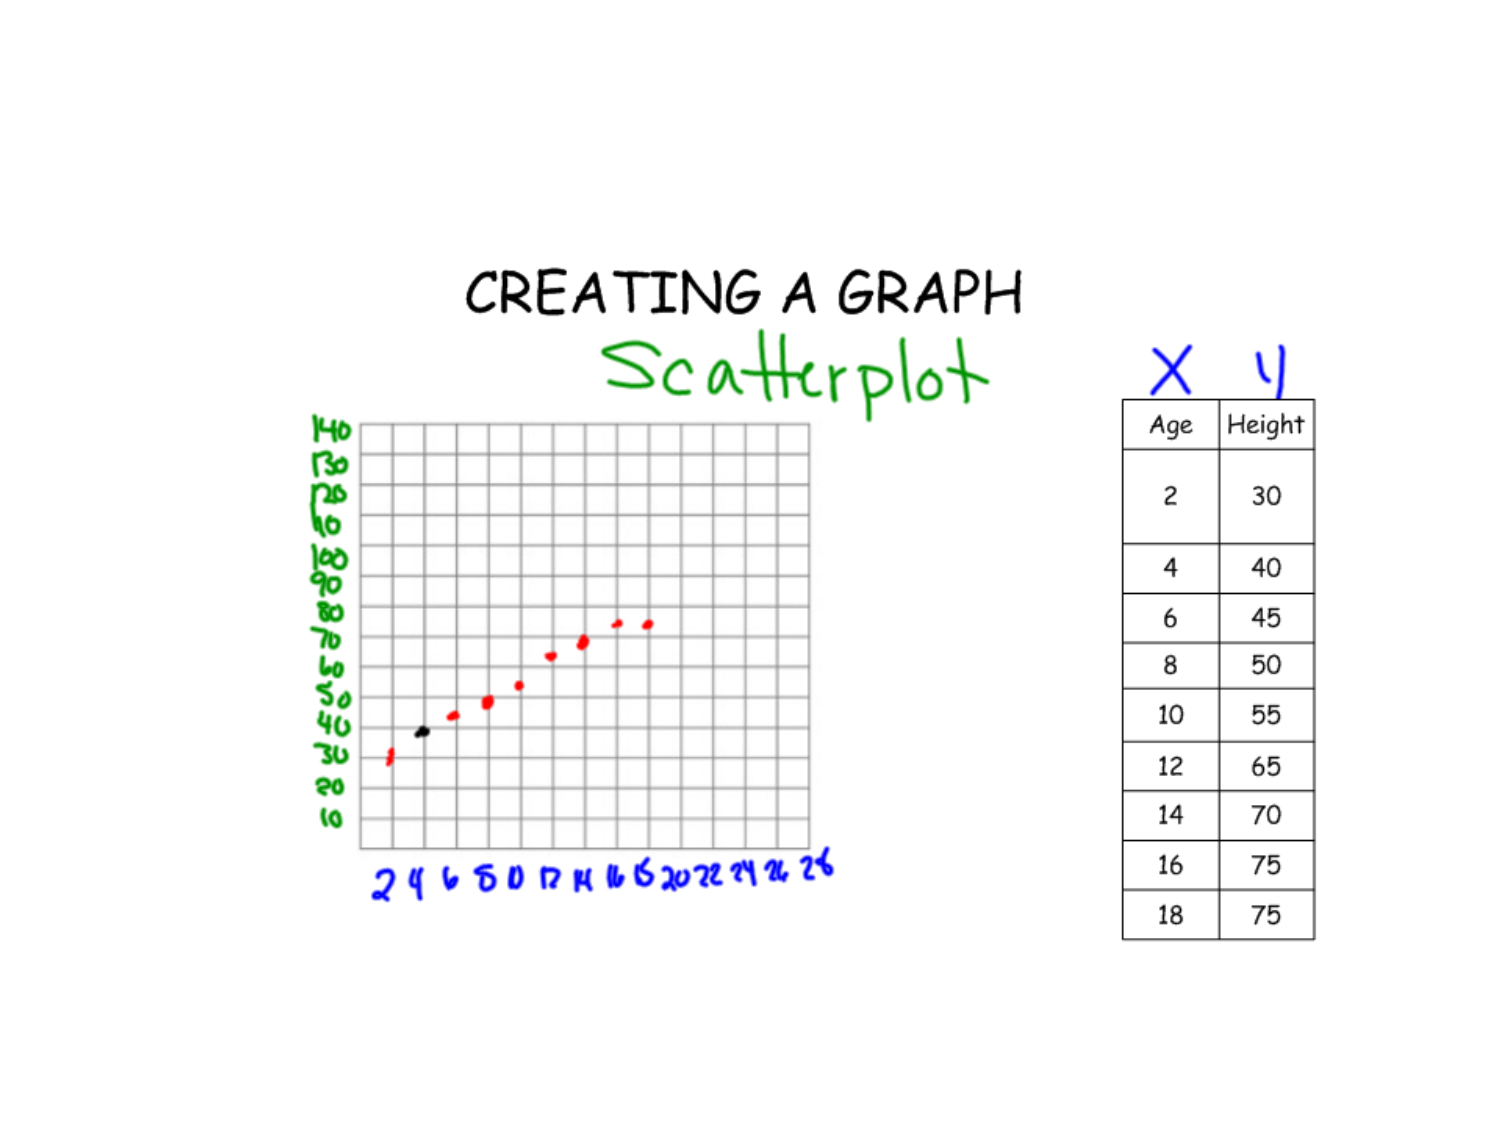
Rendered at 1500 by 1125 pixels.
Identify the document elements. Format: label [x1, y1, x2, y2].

picture [65, 102, 1435, 1023]
